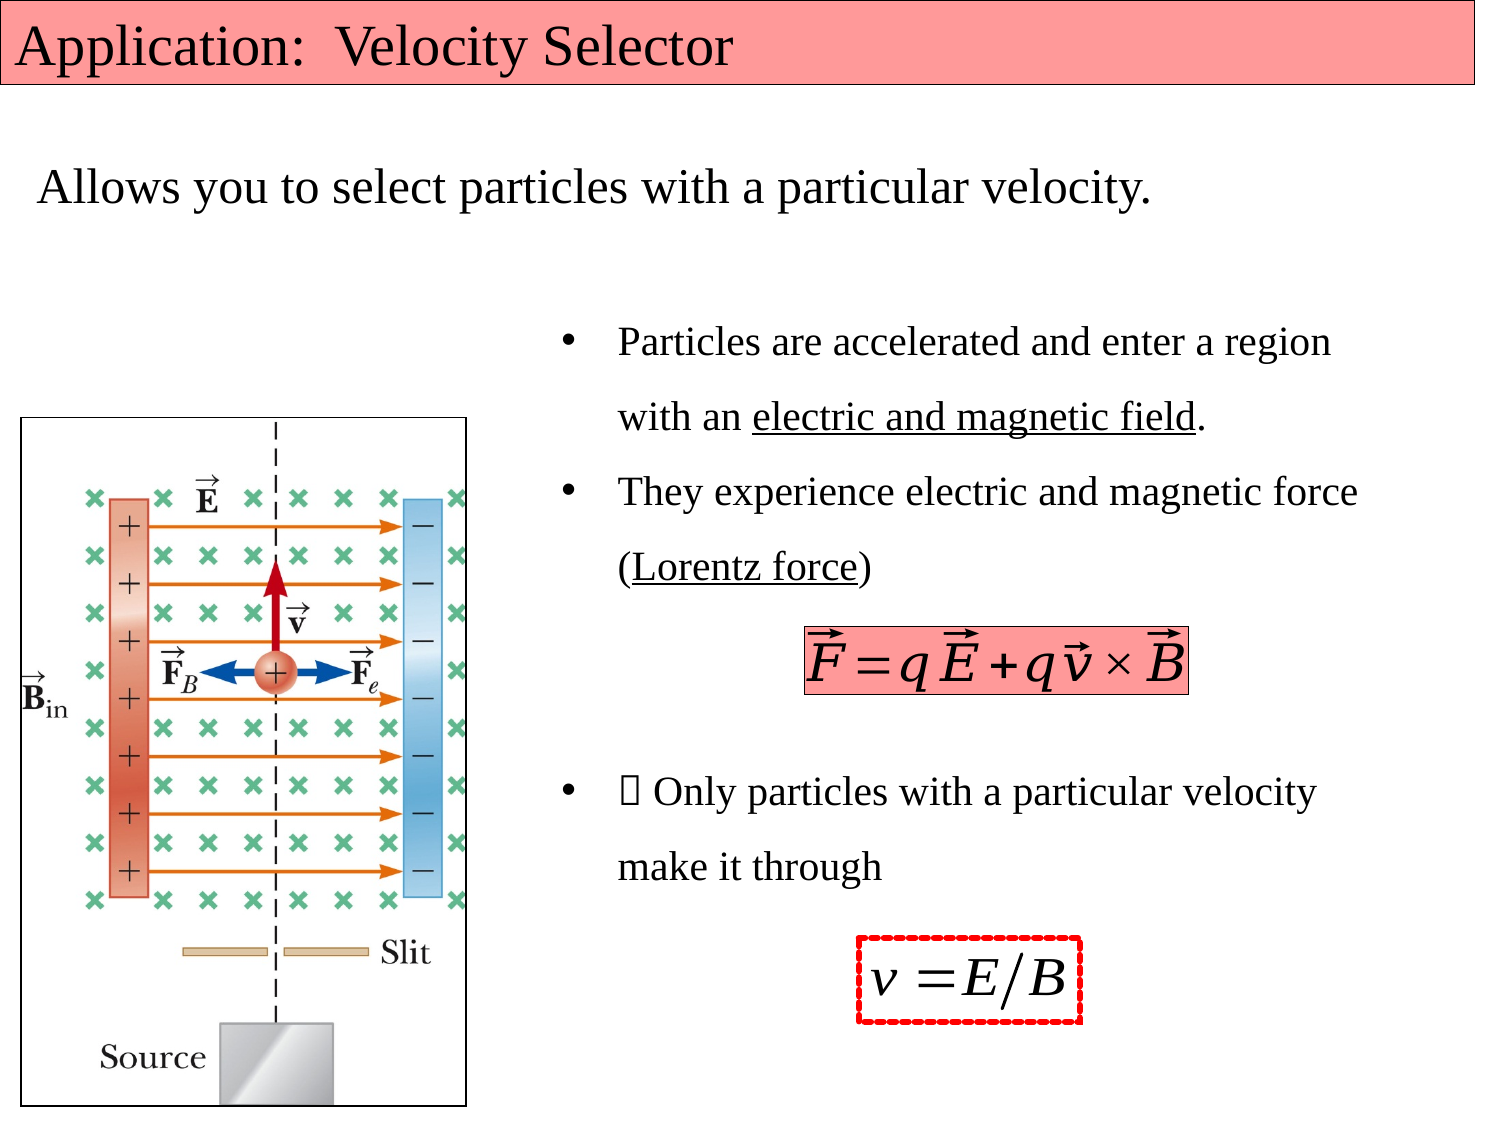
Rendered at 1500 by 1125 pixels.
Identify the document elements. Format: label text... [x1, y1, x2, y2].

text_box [861, 940, 1077, 1019]
picture [21, 417, 466, 1106]
text_box Allows you to select particles with a particular velocity. Particles are accelerated and enter a region with an electric and magnetic field. They experience electric and magnetic force (Lorentz force)  Only particles with a particular velocity make it through [21, 116, 1420, 972]
text_box Application: Velocity Selector [0, 0, 1475, 85]
